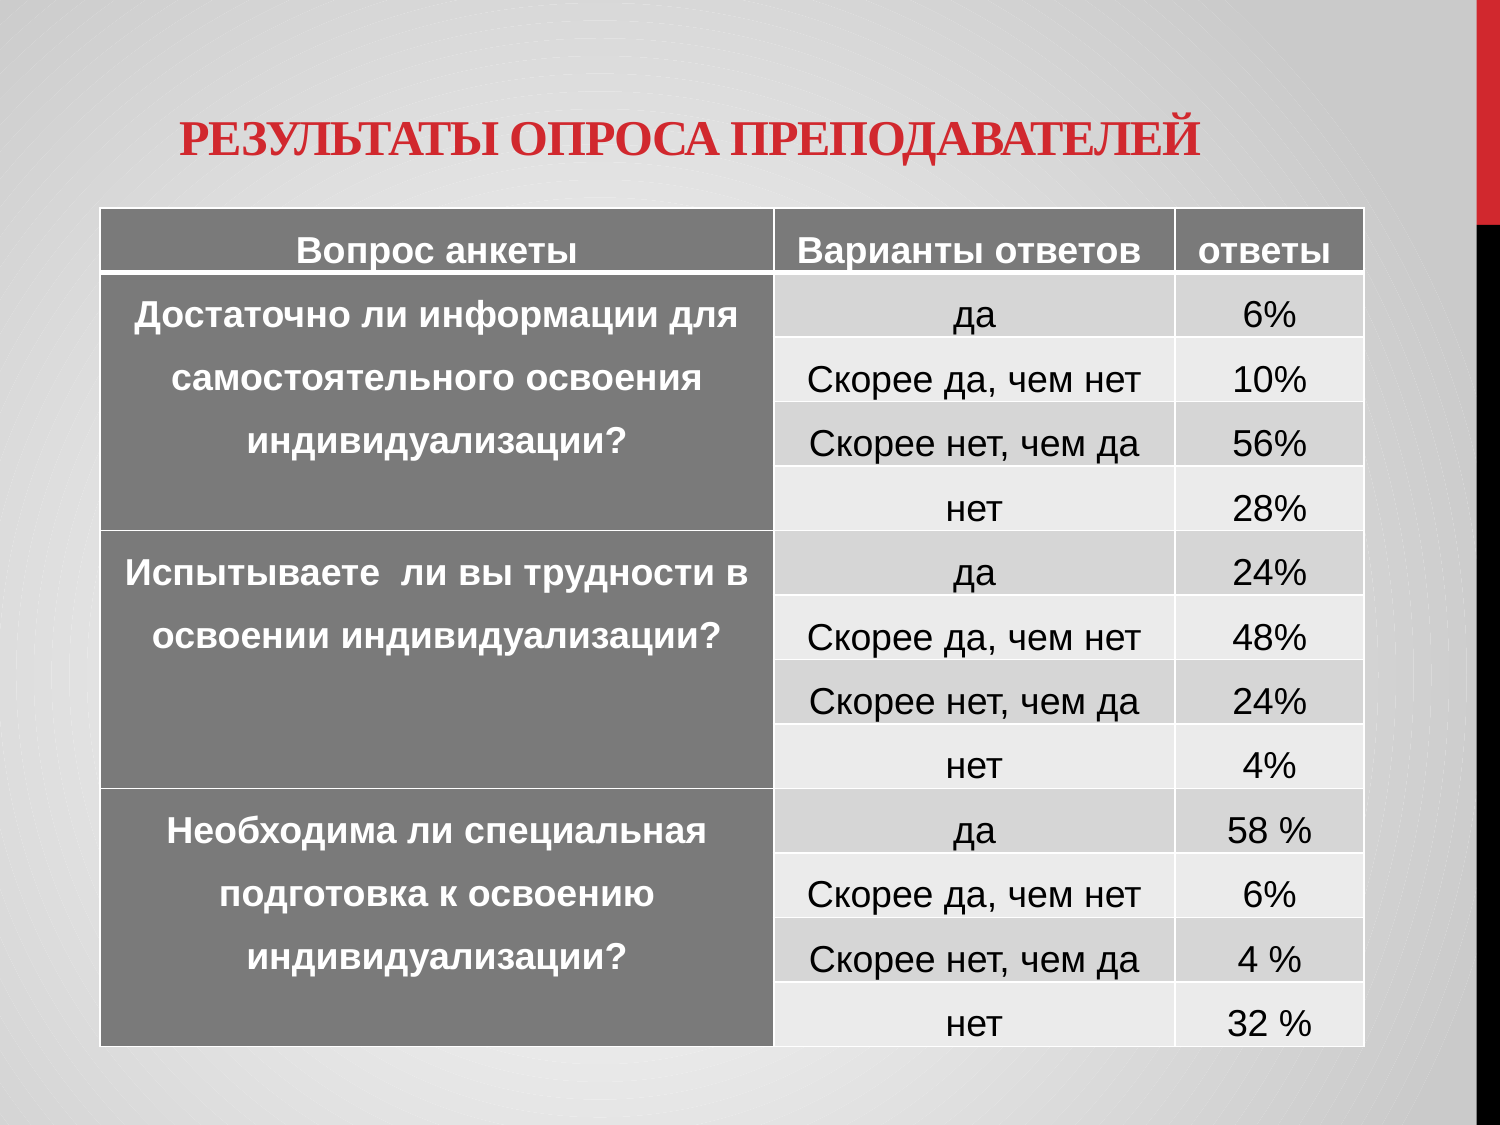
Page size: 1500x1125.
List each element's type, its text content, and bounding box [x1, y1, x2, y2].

table_cell Скорее нет, чем да [775, 918, 1174, 981]
table_cell Скорее да, чем нет [775, 854, 1174, 917]
table_cell нет [775, 983, 1174, 1046]
table_cell да [775, 531, 1174, 594]
table_header ответы [1176, 209, 1363, 270]
table_cell нет [775, 467, 1174, 530]
table_cell 56% [1176, 402, 1363, 465]
table_cell Испытываете ли вы трудности в освоении индивидуализации? [101, 531, 773, 788]
table_cell Скорее нет, чем да [775, 660, 1174, 723]
table_cell нет [775, 725, 1174, 788]
table_cell Достаточно ли информации для самостоятельного освоения индивидуализации? [101, 275, 773, 530]
table_cell Скорее нет, чем да [775, 402, 1174, 465]
table_cell 58 % [1176, 789, 1363, 852]
table_cell да [775, 275, 1174, 336]
table_cell 24% [1176, 531, 1363, 594]
table_cell 32 % [1176, 983, 1363, 1046]
table_cell 48% [1176, 596, 1363, 659]
table_cell да [775, 789, 1174, 852]
title Результаты опроса преподавателей [75, 25, 1317, 173]
table_cell 24% [1176, 660, 1363, 723]
table_cell 4% [1176, 725, 1363, 788]
table_cell Необходима ли специальная подготовка к освоению индивидуализации? [101, 789, 773, 1046]
table_cell 4 % [1176, 918, 1363, 981]
table_cell 28% [1176, 467, 1363, 530]
table_cell Скорее да, чем нет [775, 596, 1174, 659]
table_cell 6% [1176, 275, 1363, 336]
table_cell 6% [1176, 854, 1363, 917]
table_header Вопрос анкеты [101, 209, 773, 270]
table_cell 10% [1176, 338, 1363, 401]
table_cell Скорее да, чем нет [775, 338, 1174, 401]
table_header Варианты ответов [775, 209, 1174, 270]
